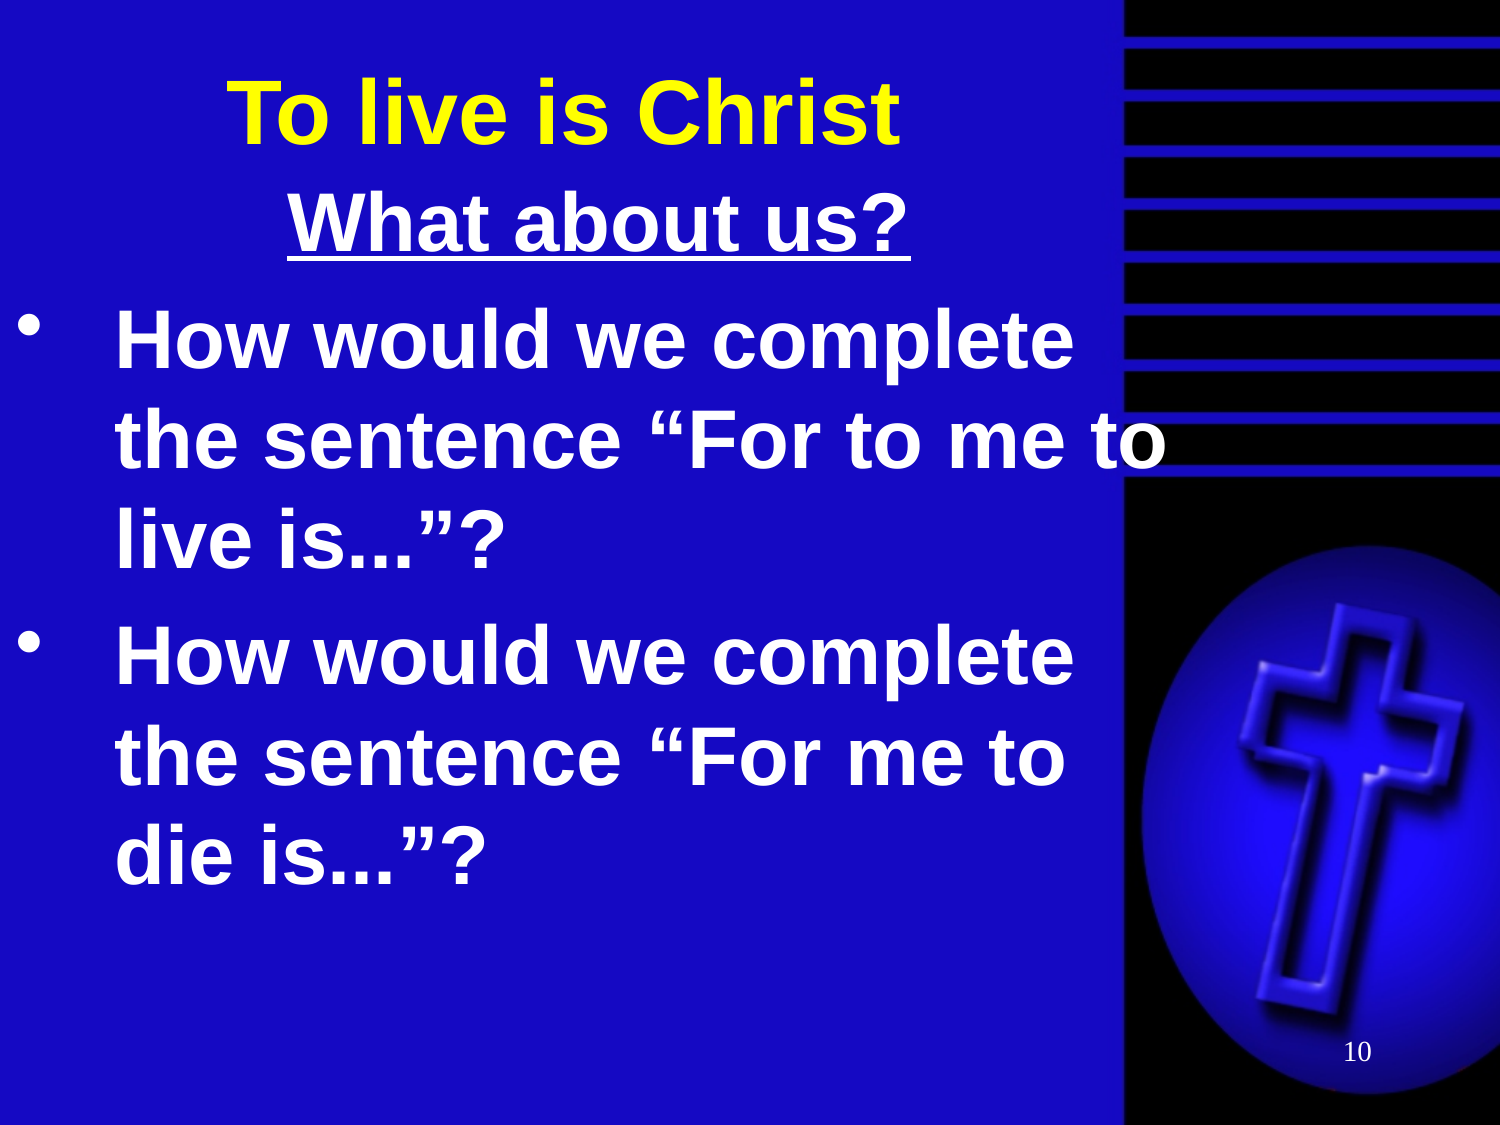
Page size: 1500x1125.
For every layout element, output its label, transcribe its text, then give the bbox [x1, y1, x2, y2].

slide_number 10 [1200, 1024, 1388, 1101]
picture [0, 0, 1500, 1125]
list What about us? How would we complete the sentence “For to me to live is...”? How would we complete the sentence “For me to die is...”? [0, 160, 1200, 1125]
title To live is Christ [0, 42, 1129, 160]
